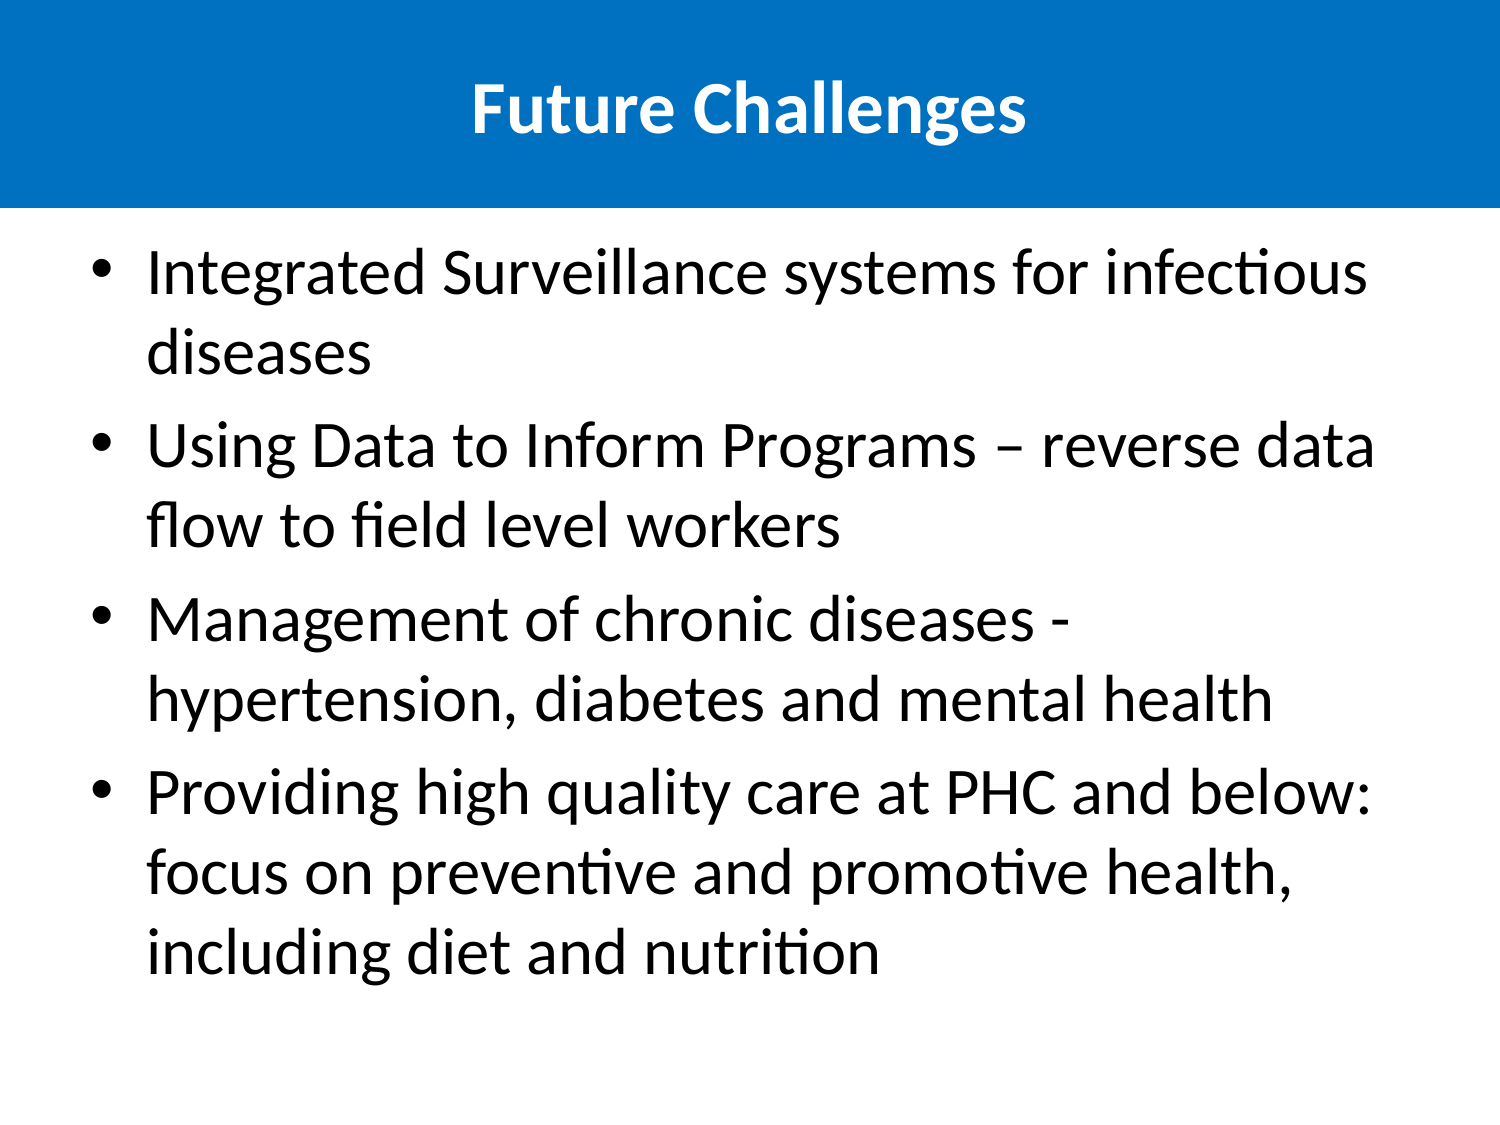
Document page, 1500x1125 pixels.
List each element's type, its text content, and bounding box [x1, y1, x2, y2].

list Integrated Surveillance systems for infectious diseases Using Data to Inform Programs – reverse data flow to field level workers Management of chronic diseases - hypertension, diabetes and mental health Providing high quality care at PHC and below: focus on preventive and promotive health, including diet and nutrition [75, 219, 1425, 1005]
text_box Future Challenges [0, 0, 1500, 208]
